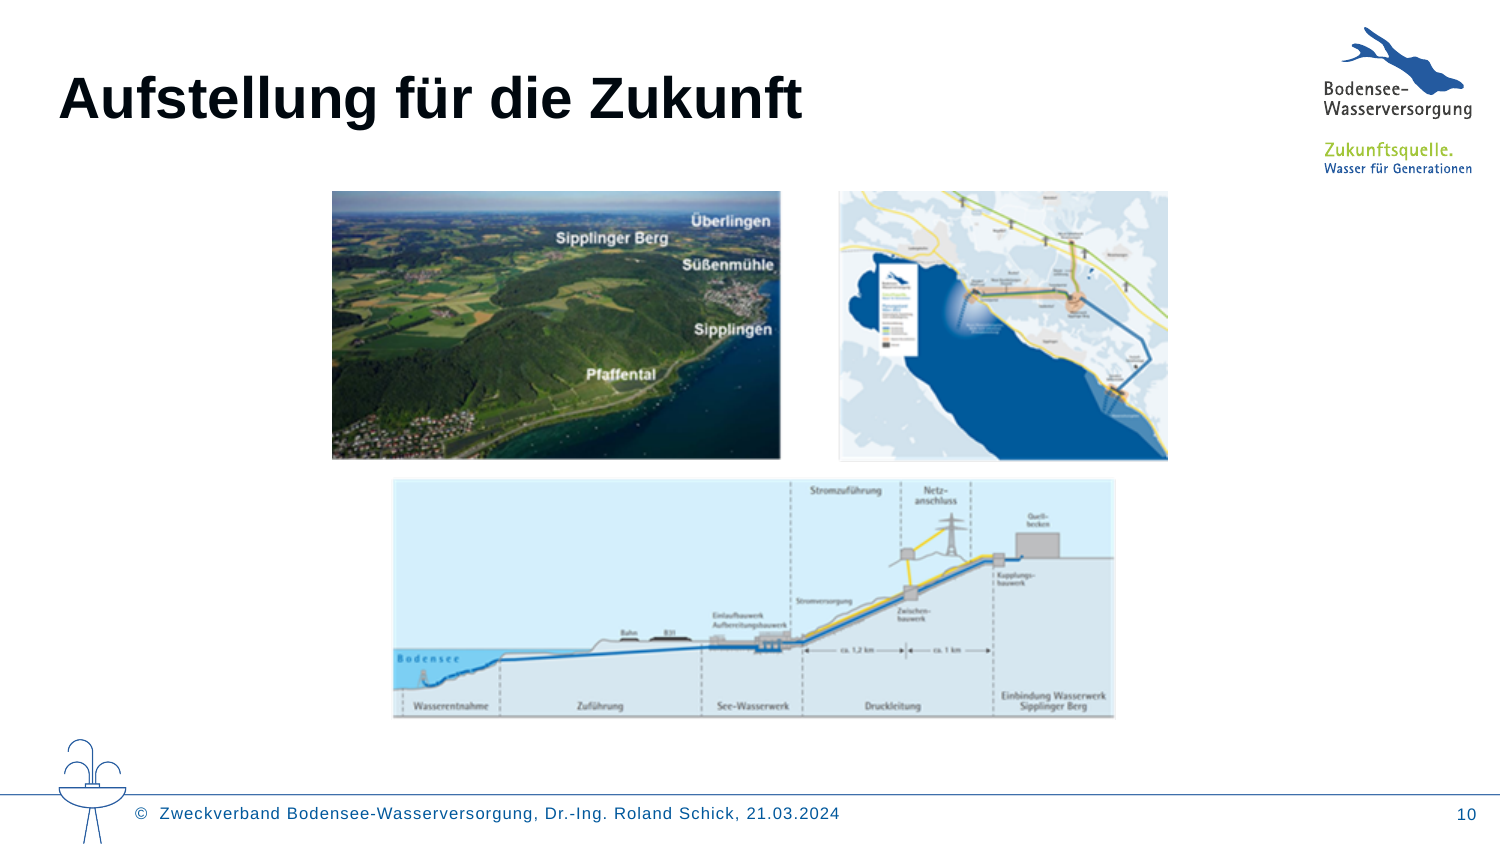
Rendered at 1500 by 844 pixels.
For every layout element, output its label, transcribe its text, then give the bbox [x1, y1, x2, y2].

title Aufstellung für die Zukunft [58, 60, 1264, 115]
picture [0, 739, 1500, 844]
slide_number 10 [1409, 805, 1477, 822]
picture [332, 191, 1168, 720]
